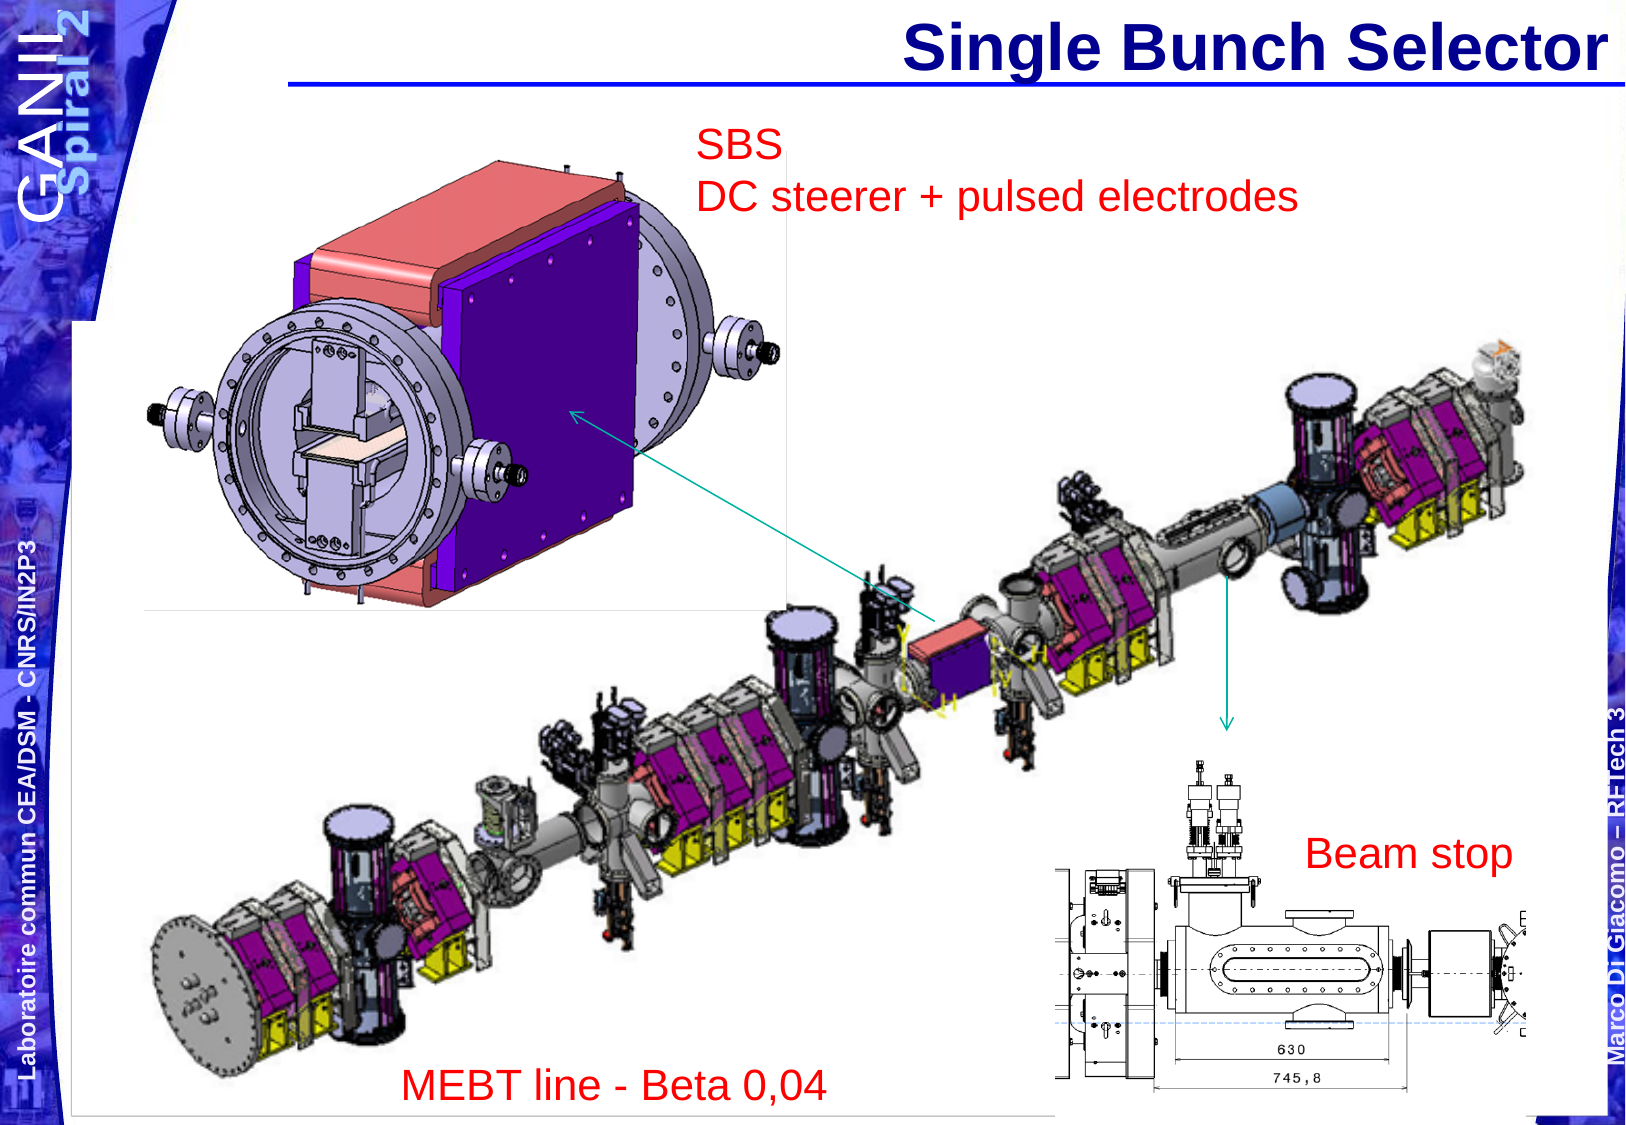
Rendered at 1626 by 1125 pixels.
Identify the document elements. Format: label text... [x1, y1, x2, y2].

text_box SBS DC steerer + pulsed electrodes [680, 105, 1485, 231]
picture [0, 0, 1626, 1125]
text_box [568, 410, 935, 622]
title Single Bunch Selector [283, 0, 1625, 88]
text_box Beam stop [1613, 808, 1625, 893]
